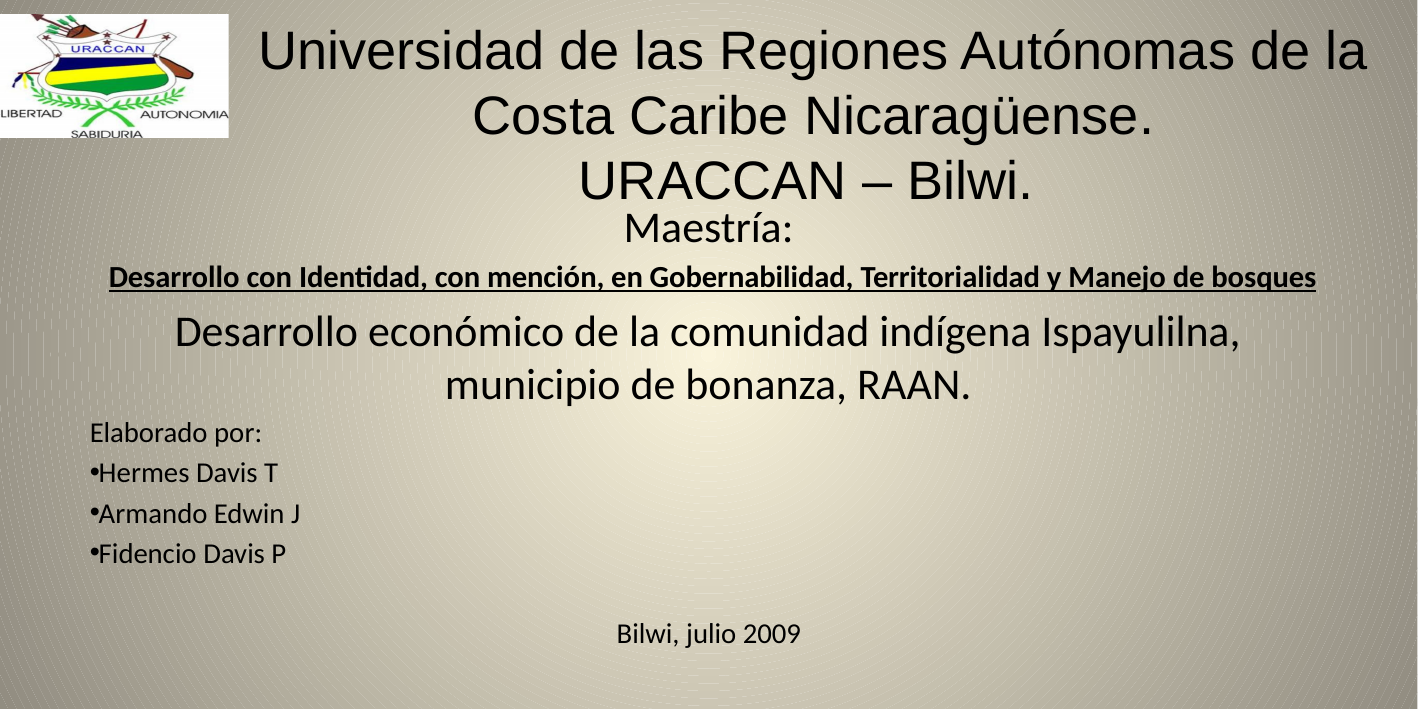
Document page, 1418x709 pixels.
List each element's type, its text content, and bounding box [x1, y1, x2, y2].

title Universidad de las Regiones Autónomas de la Costa Caribe Nicaragüense. URACCAN – Bilwi. [232, 36, 1396, 189]
subtitle Maestría: Desarrollo con Identidad, con mención, en Gobernabilidad, Territorialidad y Manejo de bosques Desarrollo económico de la comunidad indígena Ispayulilna, municipio de bonanza, RAAN. Elaborado por: Hermes Davis T Armando Edwin J Fidencio Davis P Bilwi, julio 2009 [77, 191, 1340, 658]
picture [0, 14, 231, 140]
